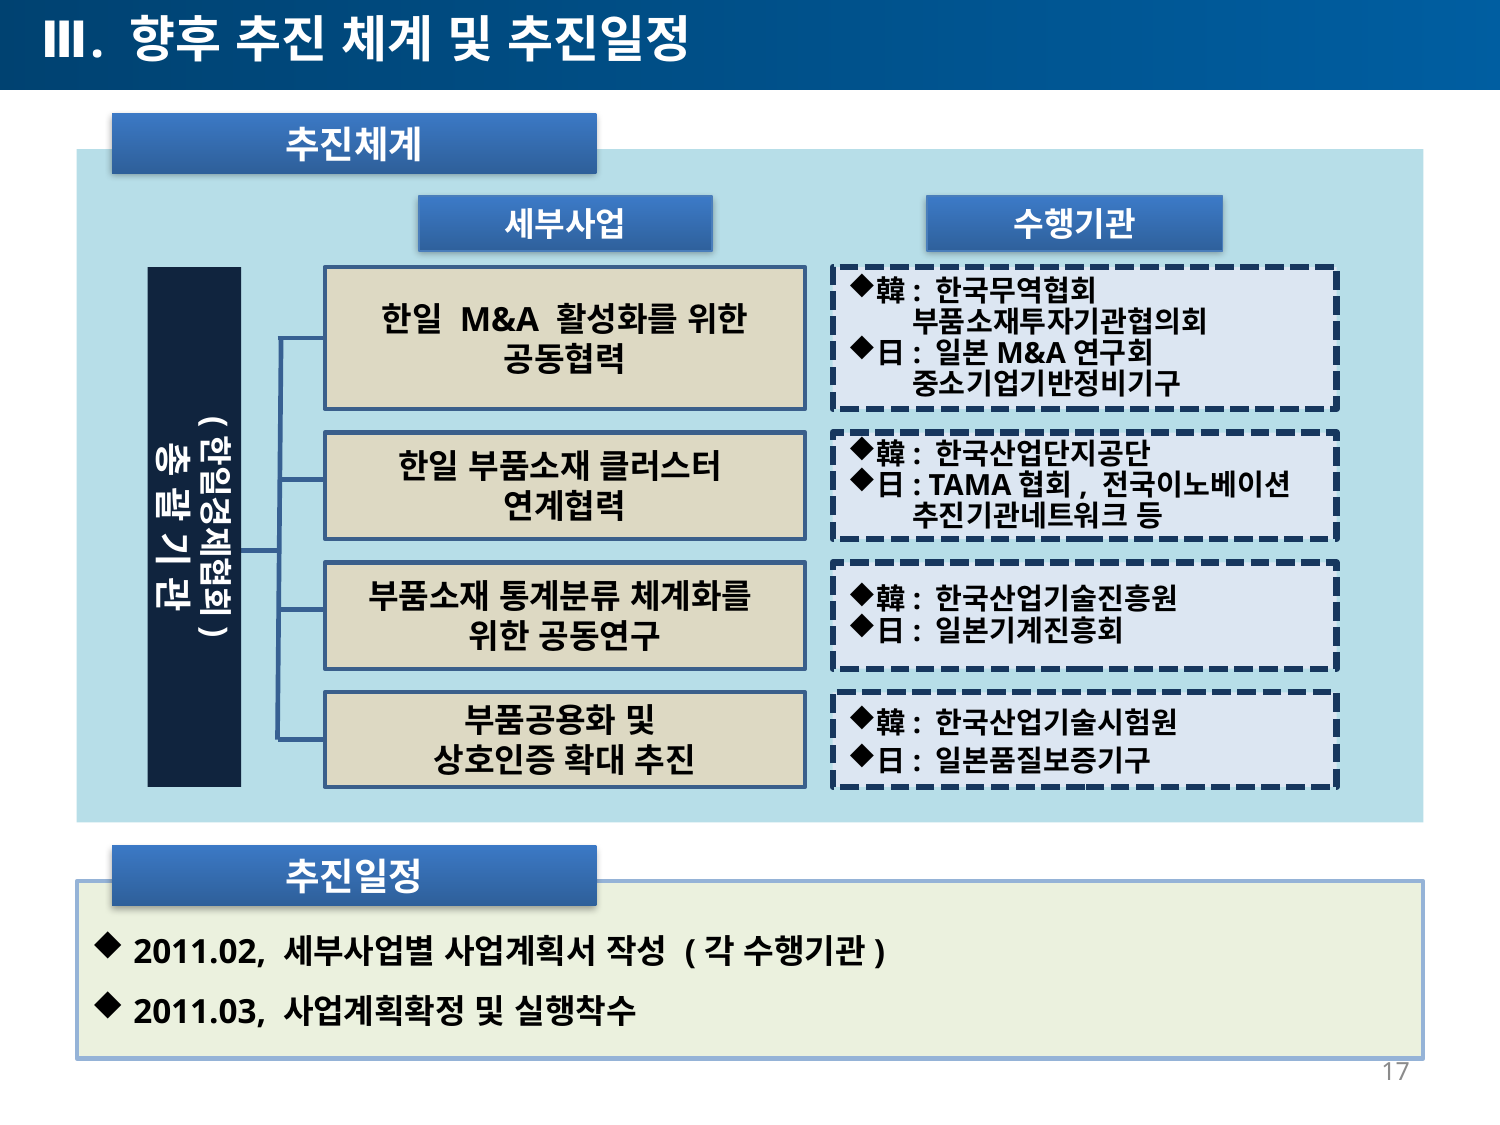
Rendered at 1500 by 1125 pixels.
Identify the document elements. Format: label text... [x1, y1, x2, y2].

text_box 수행기관 [926, 195, 1223, 252]
text_box 2011.02, 세부사업별 사업계획서 작성 (각 수행기관) 2011.03, 사업계획확정 및 실행착수 [75, 879, 1425, 1061]
text_box 韓: 한국산업기술시험원 日: 일본품질보증기구 [831, 690, 1339, 789]
text_box (한일경제협회) 총 괄 기 관 [145, 549, 243, 789]
text_box 추진체계 [112, 113, 597, 174]
text_box 韓: 한국무역협회 부품소재투자기관협의회 日: 일본M&A연구회 중소기업기반정비기구 [831, 265, 1339, 411]
text_box 韓: 한국산업단지공단 日: TAMA협회, 전국이노베이션 추진기관네트워크 등 [831, 430, 1339, 541]
text_box 세부사업 [418, 195, 713, 252]
text_box [75, 147, 1425, 824]
text_box 부품소재 통계분류 체계화를 위한 공동연구 [323, 560, 807, 671]
text_box 추진일정 [112, 845, 597, 906]
text_box 부품공용화 및 상호인증 확대 추진 [323, 690, 807, 789]
text_box Ⅲ. 향후 추진 체계 및 추진일정 [0, 0, 1500, 92]
text_box 한일 부품소재 클러스터 연계협력 [323, 430, 807, 541]
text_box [78, 536, 481, 541]
text_box (한일경제협회) 총 괄 기 관 [145, 265, 243, 535]
slide_number 17 [1074, 1042, 1425, 1103]
text_box 韓: 한국산업기술진흥원 日: 일본기계진흥회 [831, 560, 1339, 671]
text_box 한일 M&A 활성화를 위한 공동협력 [323, 265, 807, 411]
